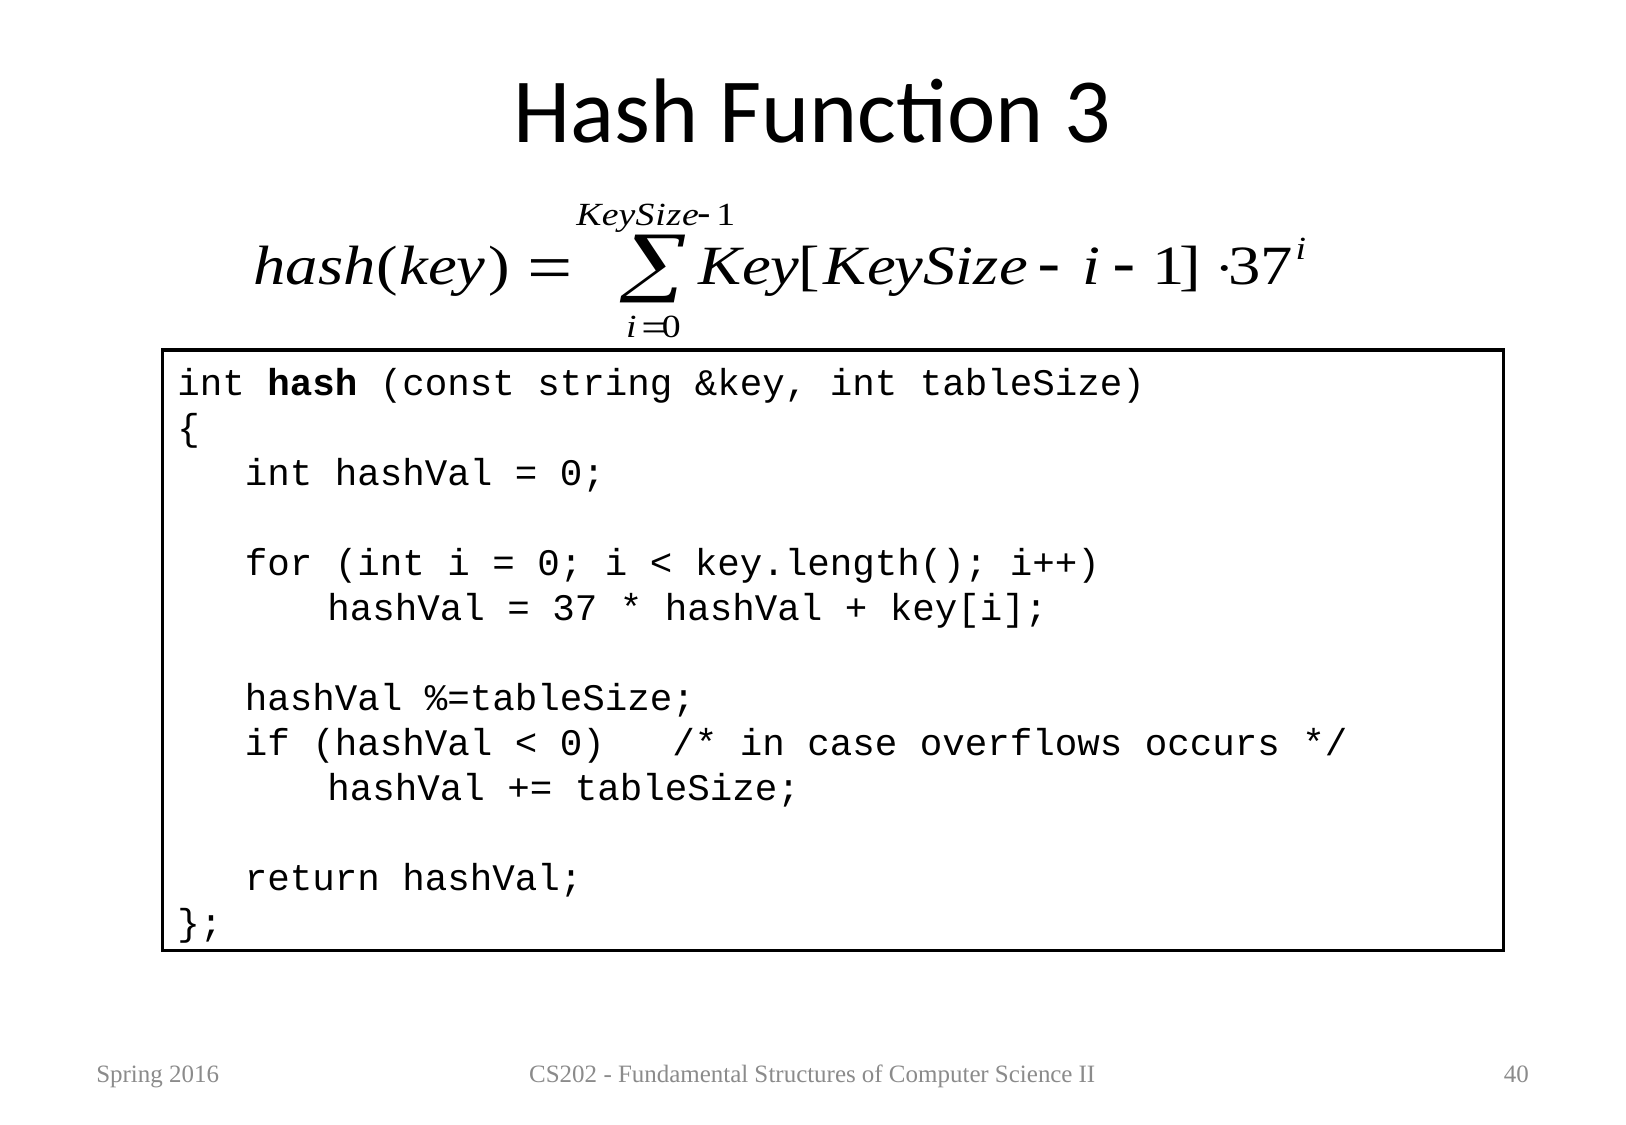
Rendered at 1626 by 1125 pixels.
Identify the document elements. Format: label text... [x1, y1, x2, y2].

footer CS202 - Fundamental Structures of Computer Science II [512, 1042, 1113, 1103]
text_box int hash (const string &key, int tableSize) { int hashVal = 0; for (int i = 0; i < key.length(); i++) hashVal = 37 * hashVal + key[i]; hashVal %=tableSize; if (hashVal < 0) /* in case overflows occurs */ hashVal += tableSize; return hashVal; }; [162, 349, 1504, 951]
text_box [243, 187, 1328, 350]
slide_number Spring 2016 [81, 1042, 461, 1103]
slide_number 40 [1164, 1042, 1544, 1103]
title Hash Function 3 [81, 37, 1544, 175]
